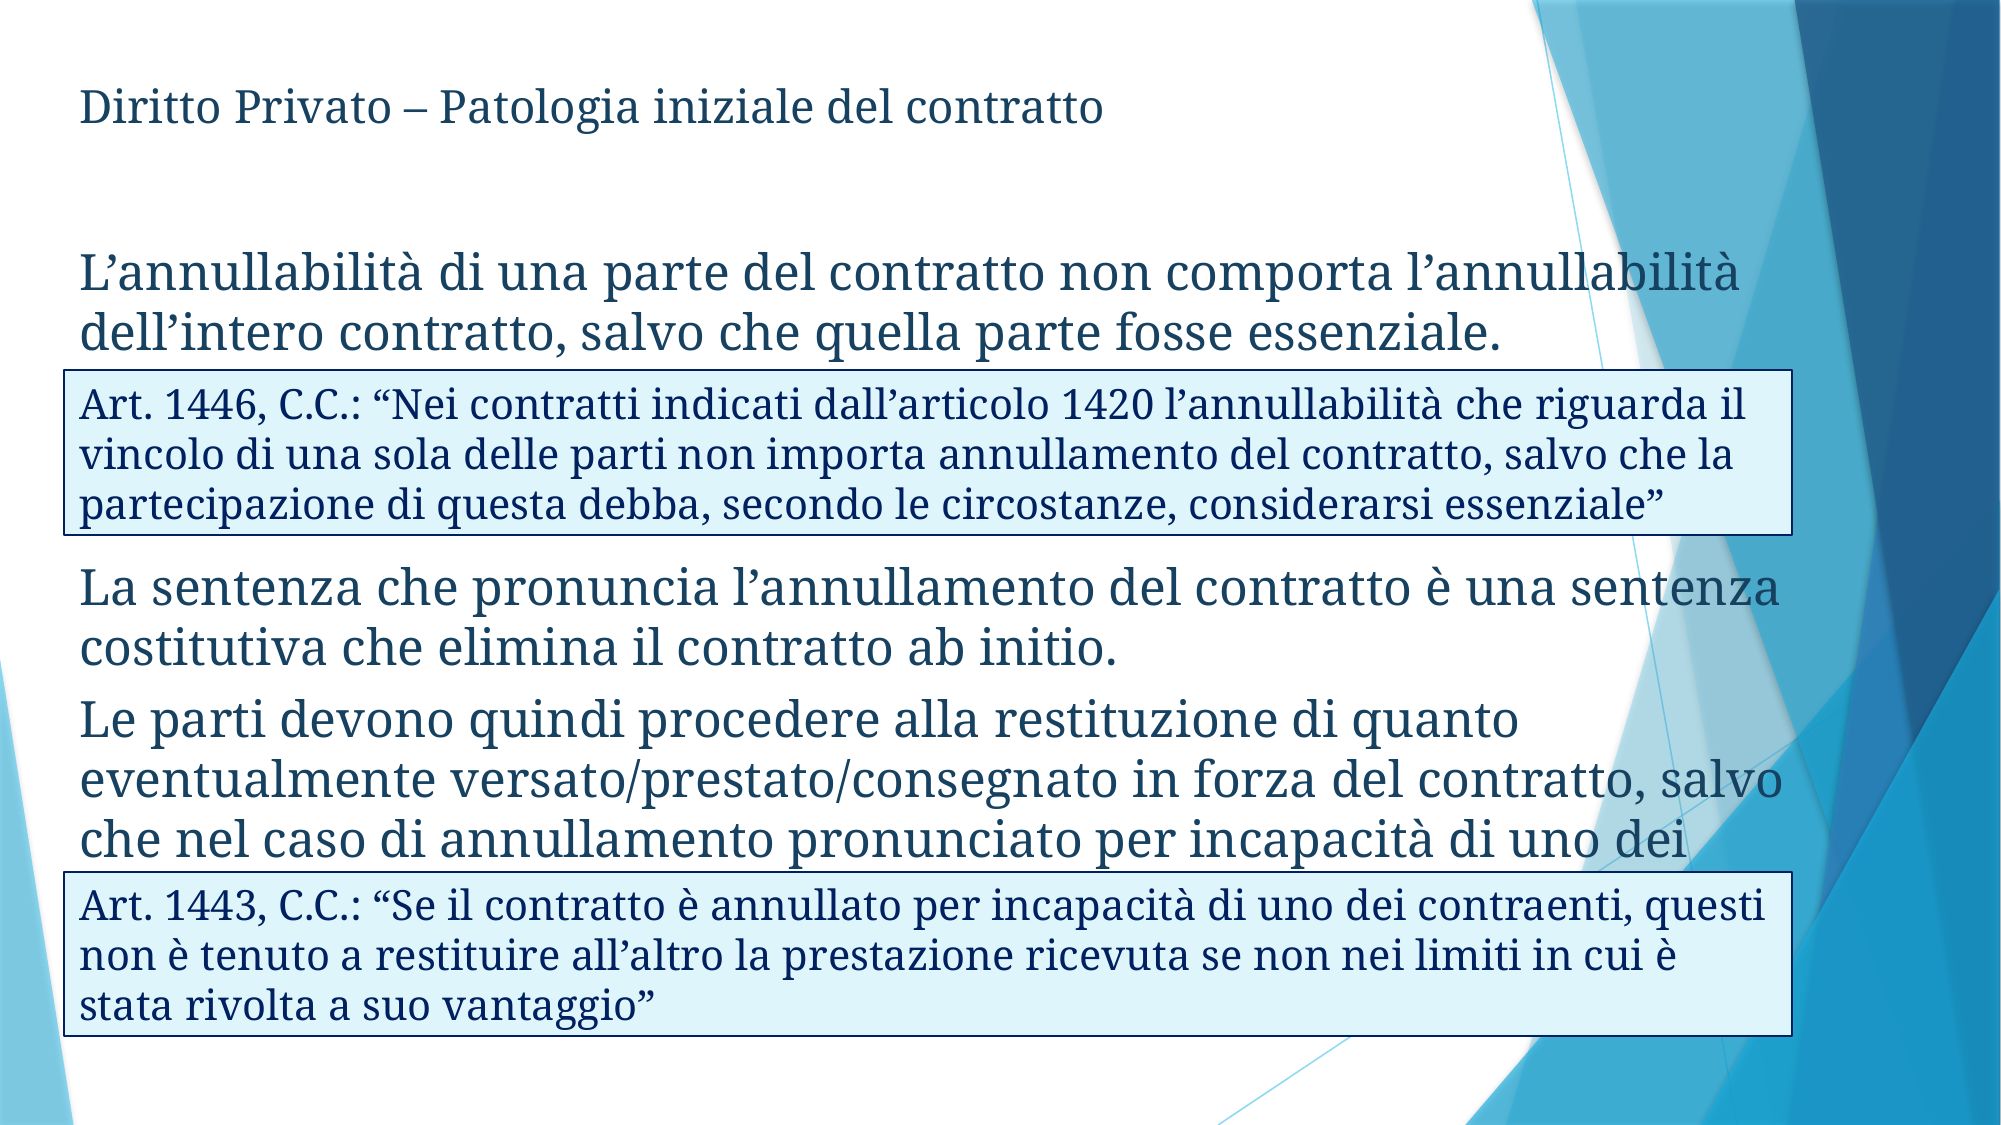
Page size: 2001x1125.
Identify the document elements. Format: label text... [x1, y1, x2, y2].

text_box L’annullabilità di una parte del contratto non comporta l’annullabilità dell’intero contratto, salvo che quella parte fosse essenziale. La sentenza che pronuncia l’annullamento del contratto è una sentenza costitutiva che elimina il contratto ab initio. Le parti devono quindi procedere alla restituzione di quanto eventualmente versato/prestato/consegnato in forza del contratto, salvo che nel caso di annullamento pronunciato per incapacità di uno dei contraenti. [64, 232, 1878, 1008]
text_box Art. 1443, C.C.: “Se il contratto è annullato per incapacità di uno dei contraenti, questi non è tenuto a restituire all’altro la prestazione ricevuta se non nei limiti in cui è stata rivolta a suo vantaggio” [64, 871, 1793, 1037]
text_box Art. 1446, C.C.: “Nei contratti indicati dall’articolo 1420 l’annullabilità che riguarda il vincolo di una sola delle parti non importa annullamento del contratto, salvo che la partecipazione di questa debba, secondo le circostanze, considerarsi essenziale” [64, 370, 1793, 535]
text_box Diritto Privato – Patologia iniziale del contratto [64, 58, 1549, 141]
